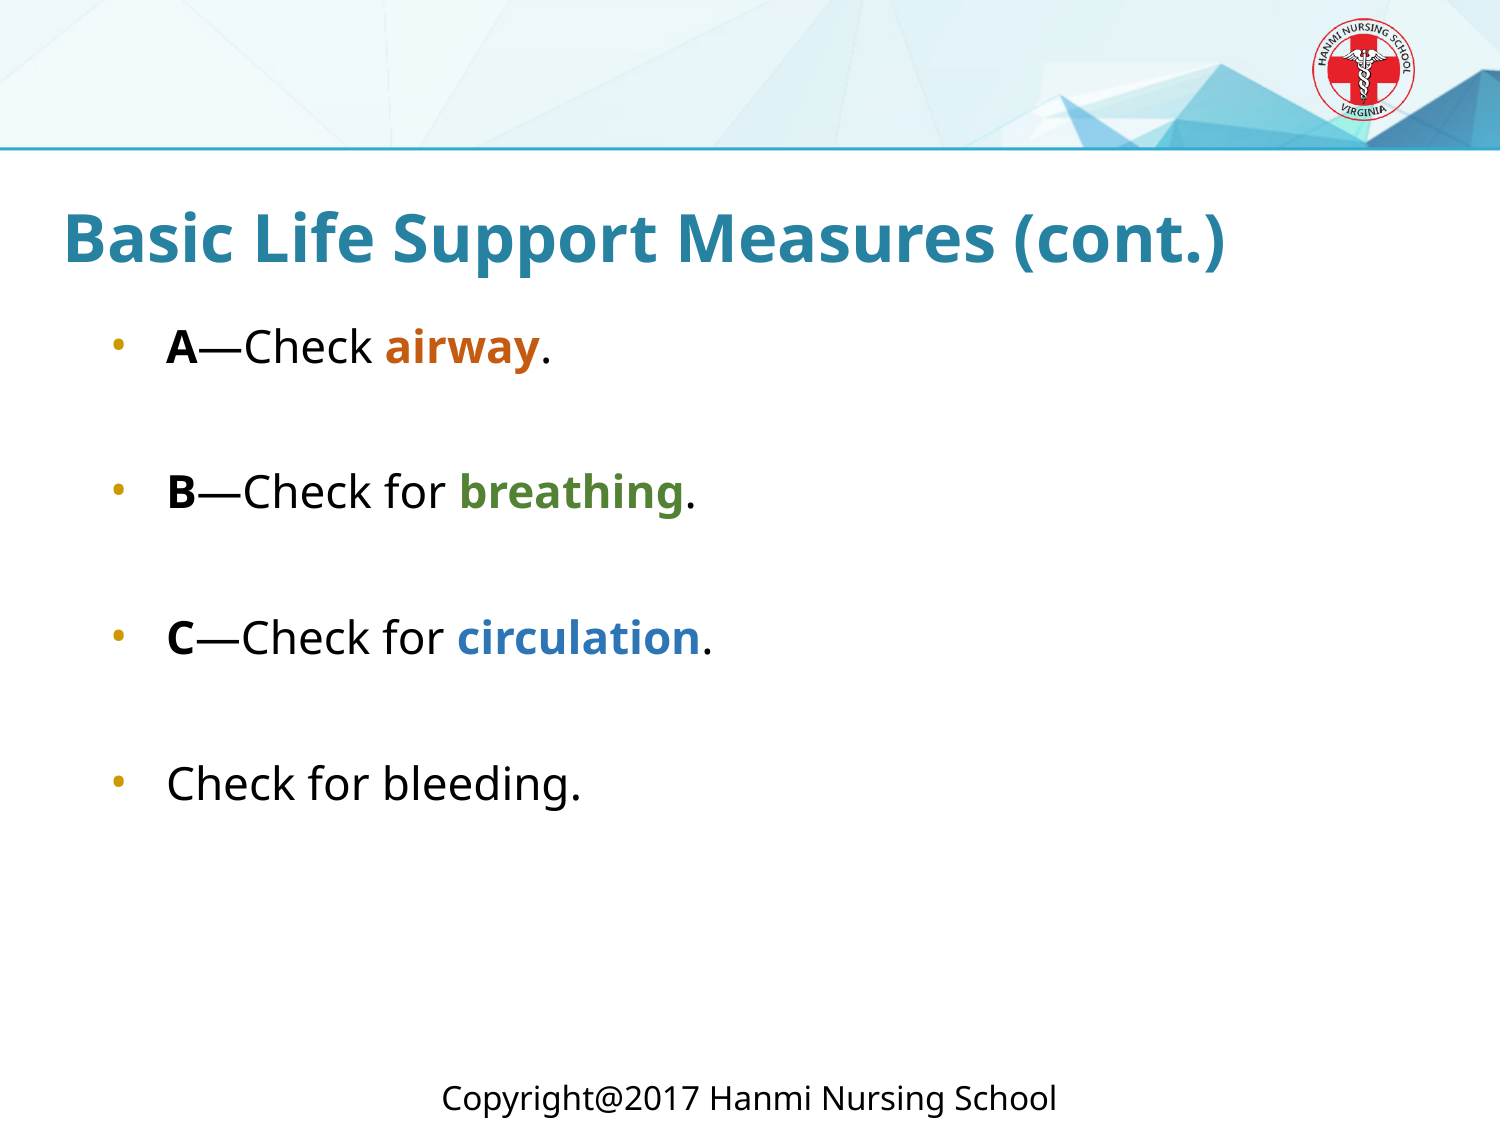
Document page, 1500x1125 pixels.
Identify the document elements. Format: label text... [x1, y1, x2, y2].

text_box Basic Life Support Measures (cont.) [47, 188, 1242, 284]
picture [0, 0, 1500, 1069]
text_box Copyright@2017 Hanmi Nursing School [0, 1069, 1500, 1125]
text_box A—Check airway. B—Check for breathing. C—Check for circulation. Check for bleeding. [94, 324, 1460, 889]
